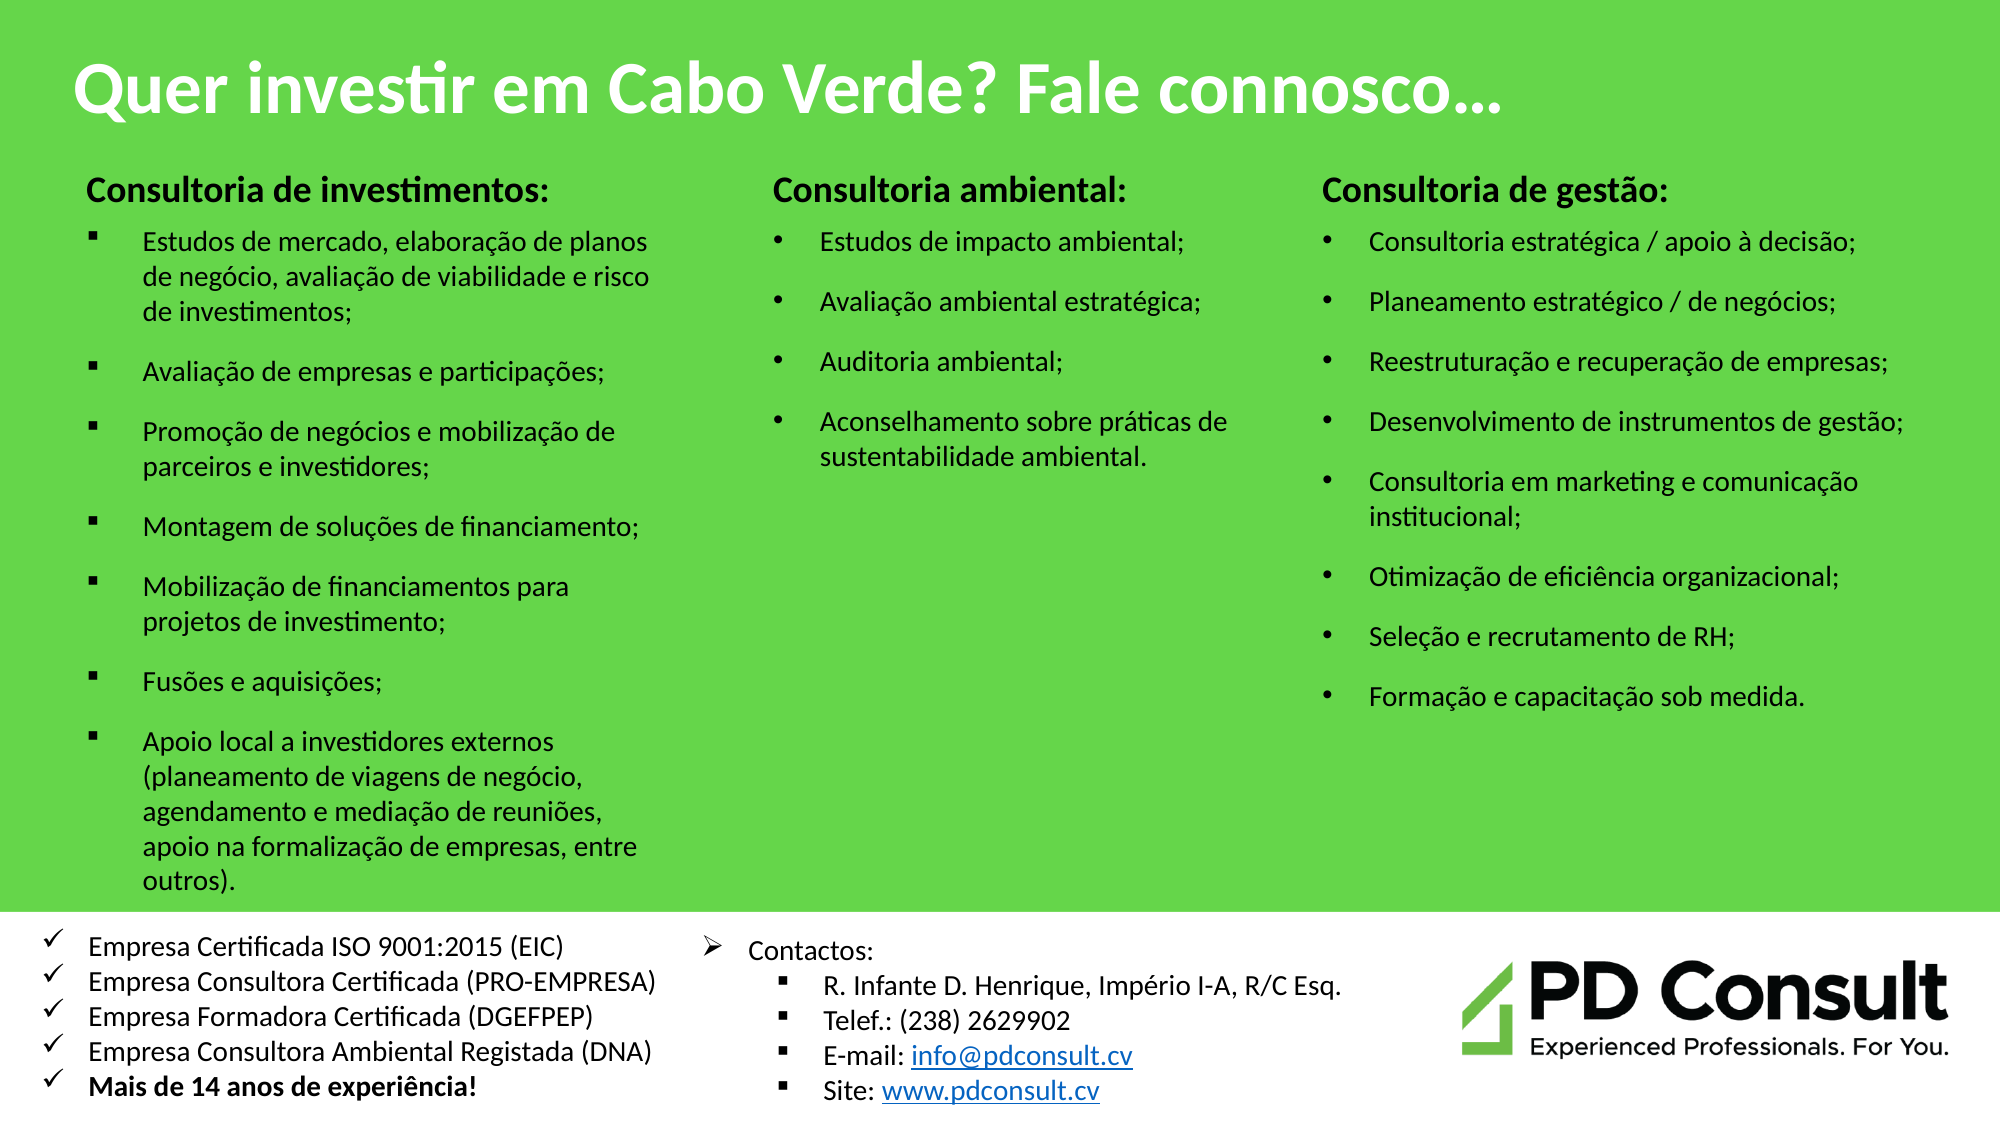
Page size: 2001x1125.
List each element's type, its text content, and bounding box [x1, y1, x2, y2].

text_box Consultoria de investimentos: Estudos de mercado, elaboração de planos de negócio, avaliação de viabilidade e risco de investimentos; Avaliação de empresas e participações; Promoção de negócios e mobilização de parceiros e investidores; Montagem de soluções de financiamento; Mobilização de financiamentos para projetos de investimento; Fusões e aquisições; Apoio local a investidores externos (planeamento de viagens de negócio, agendamento e mediação de reuniões, apoio na formalização de empresas, entre outros). [71, 157, 687, 905]
text_box Consultoria ambiental: Estudos de impacto ambiental; Avaliação ambiental estratégica; Auditoria ambiental; Aconselhamento sobre práticas de sustentabilidade ambiental. [758, 157, 1307, 600]
picture [1338, 897, 2001, 1125]
text_box Quer investir em Cabo Verde? Fale connosco… [58, 30, 1895, 136]
text_box Contactos: R. Infante D. Henrique, Império I-A, R/C Esq. Telef.: (238) 2629902 E-mail: info@pdconsult.cv Site: www.pdconsult.cv [686, 924, 1338, 1114]
text_box [0, 911, 1338, 1125]
text_box Empresa Certificada ISO 9001:2015 (EIC) Empresa Consultora Certificada (PRO-EMPRESA) Empresa Formadora Certificada (DGEFPEP) Empresa Consultora Ambiental Registada (DNA) Mais de 14 anos de experiência! [26, 920, 760, 1110]
text_box Consultoria de gestão: Consultoria estratégica / apoio à decisão; Planeamento estratégico / de negócios; Reestruturação e recuperação de empresas; Desenvolvimento de instrumentos de gestão; Consultoria em marketing e comunicação institucional; Otimização de eficiência organizacional; Seleção e recrutamento de RH; Formação e capacitação sob medida. [1307, 157, 1960, 780]
